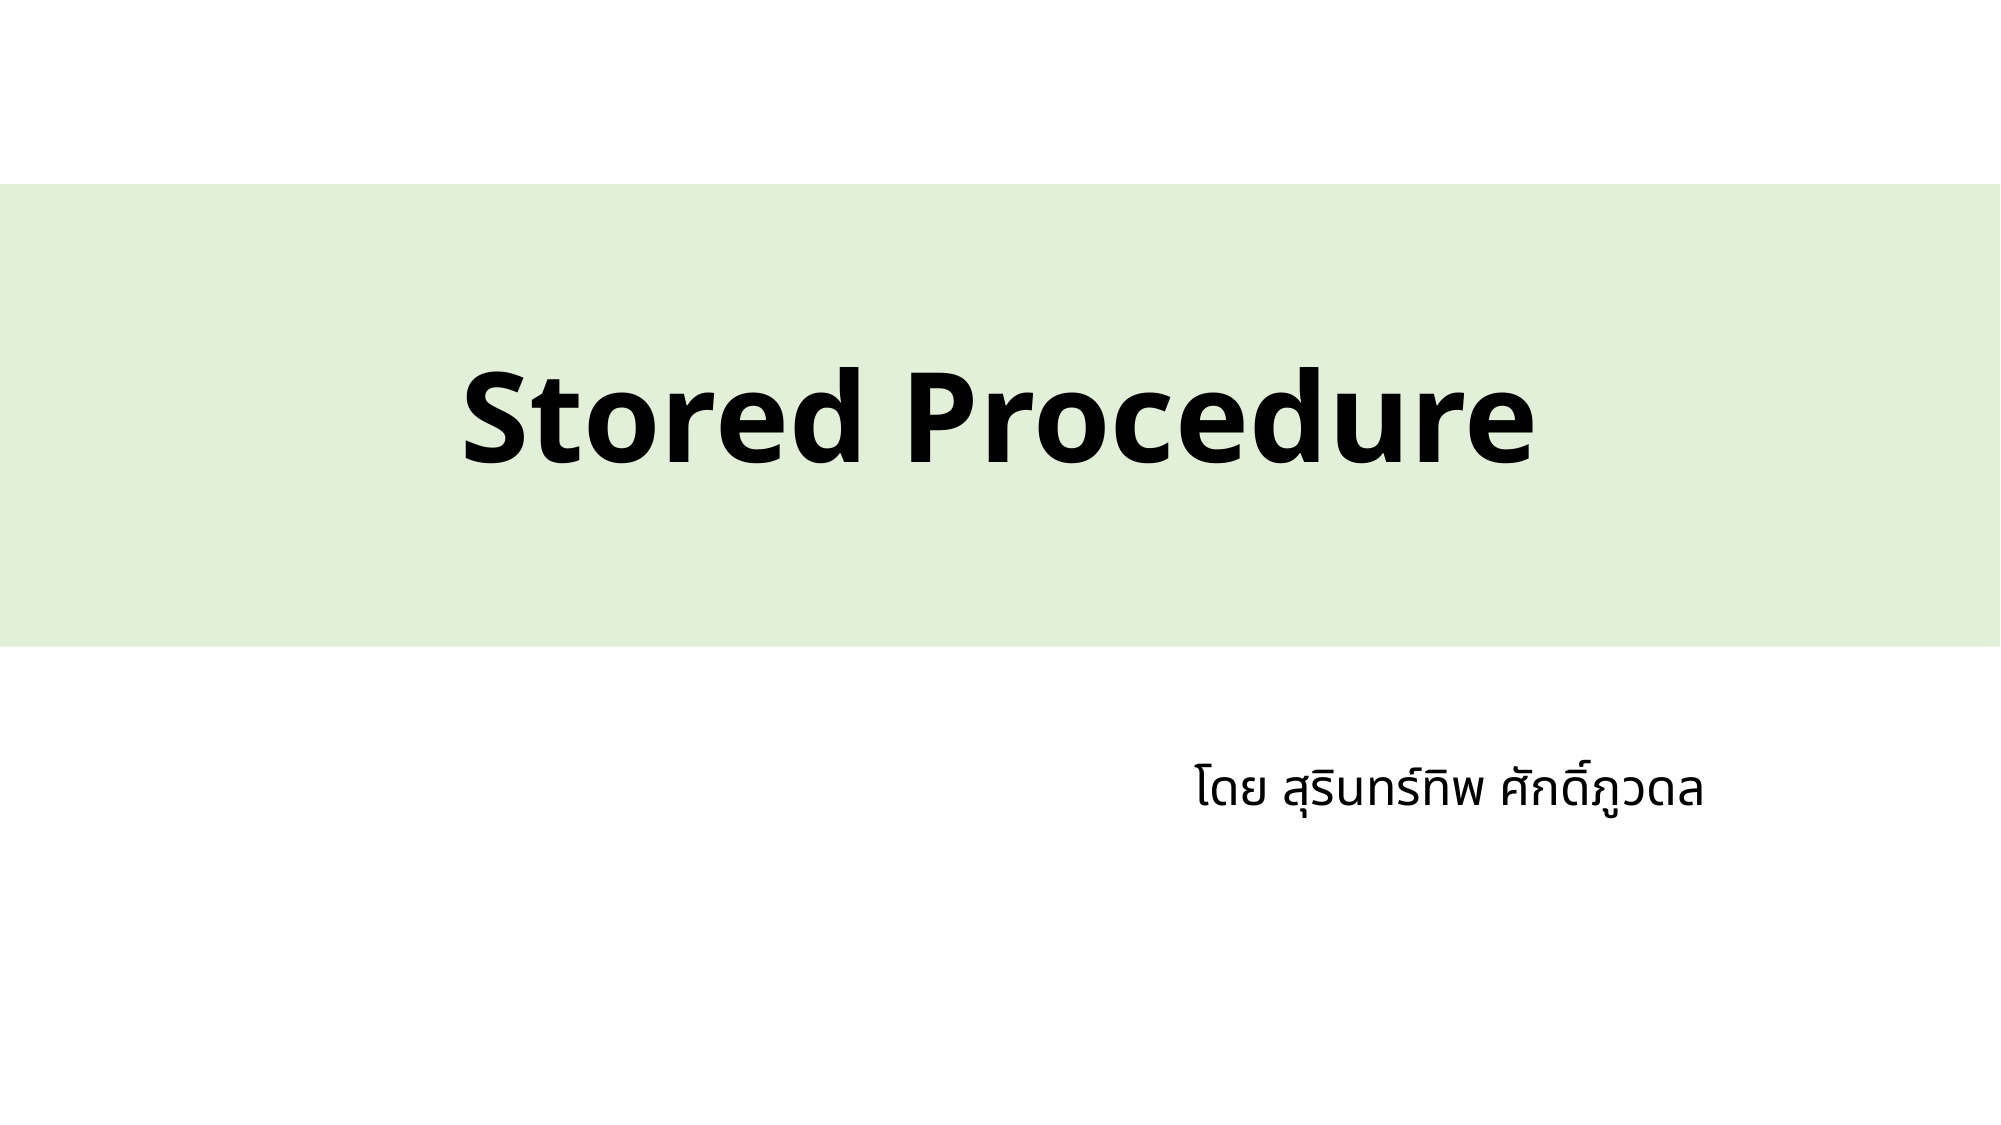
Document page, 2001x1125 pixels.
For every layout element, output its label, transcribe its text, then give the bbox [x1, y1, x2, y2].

subtitle โดย สุรินทร์ทิพ ศักดิ์ภูวดล [249, 755, 1750, 863]
title Stored Procedure [0, 184, 2000, 647]
